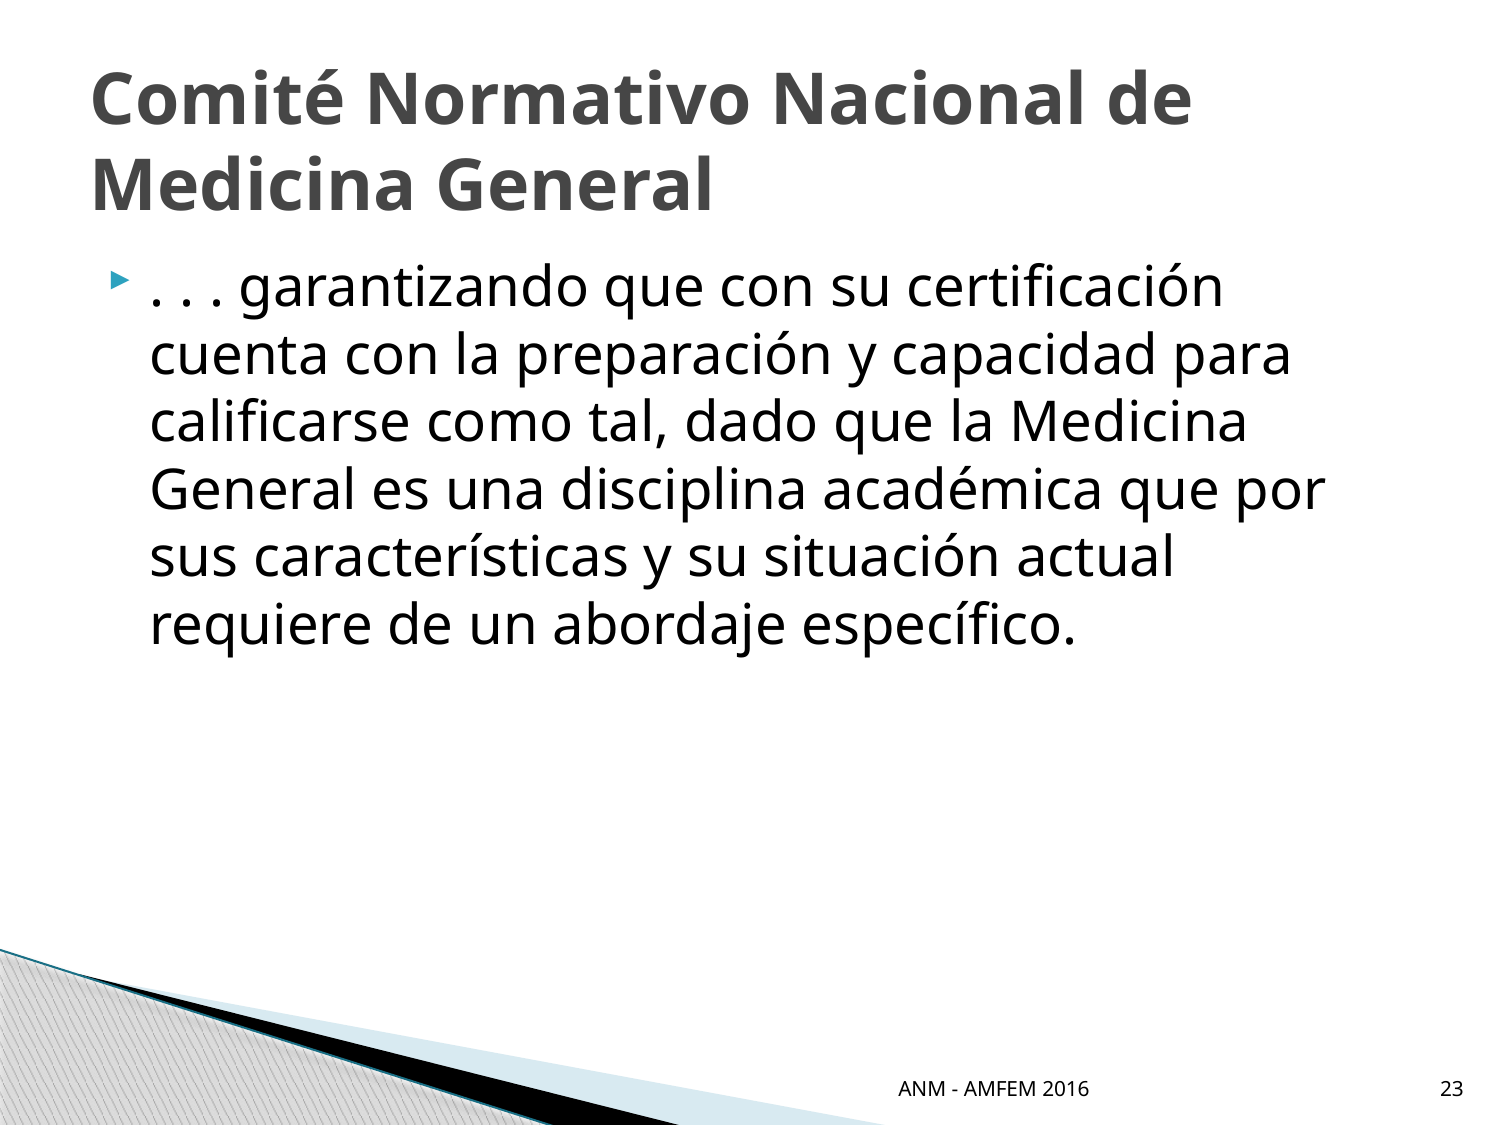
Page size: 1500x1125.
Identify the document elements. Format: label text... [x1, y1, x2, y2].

title Comité Normativo Nacional de Medicina General [75, 45, 1425, 233]
list . . . garantizando que con su certificación cuenta con la preparación y capacidad para calificarse como tal, dado que la Medicina General es una disciplina académica que por sus características y su situación actual requiere de un abordaje específico. [75, 243, 1425, 986]
slide_number 23 [1418, 1051, 1479, 1112]
footer ANM - AMFEM 2016 [718, 1051, 1105, 1112]
